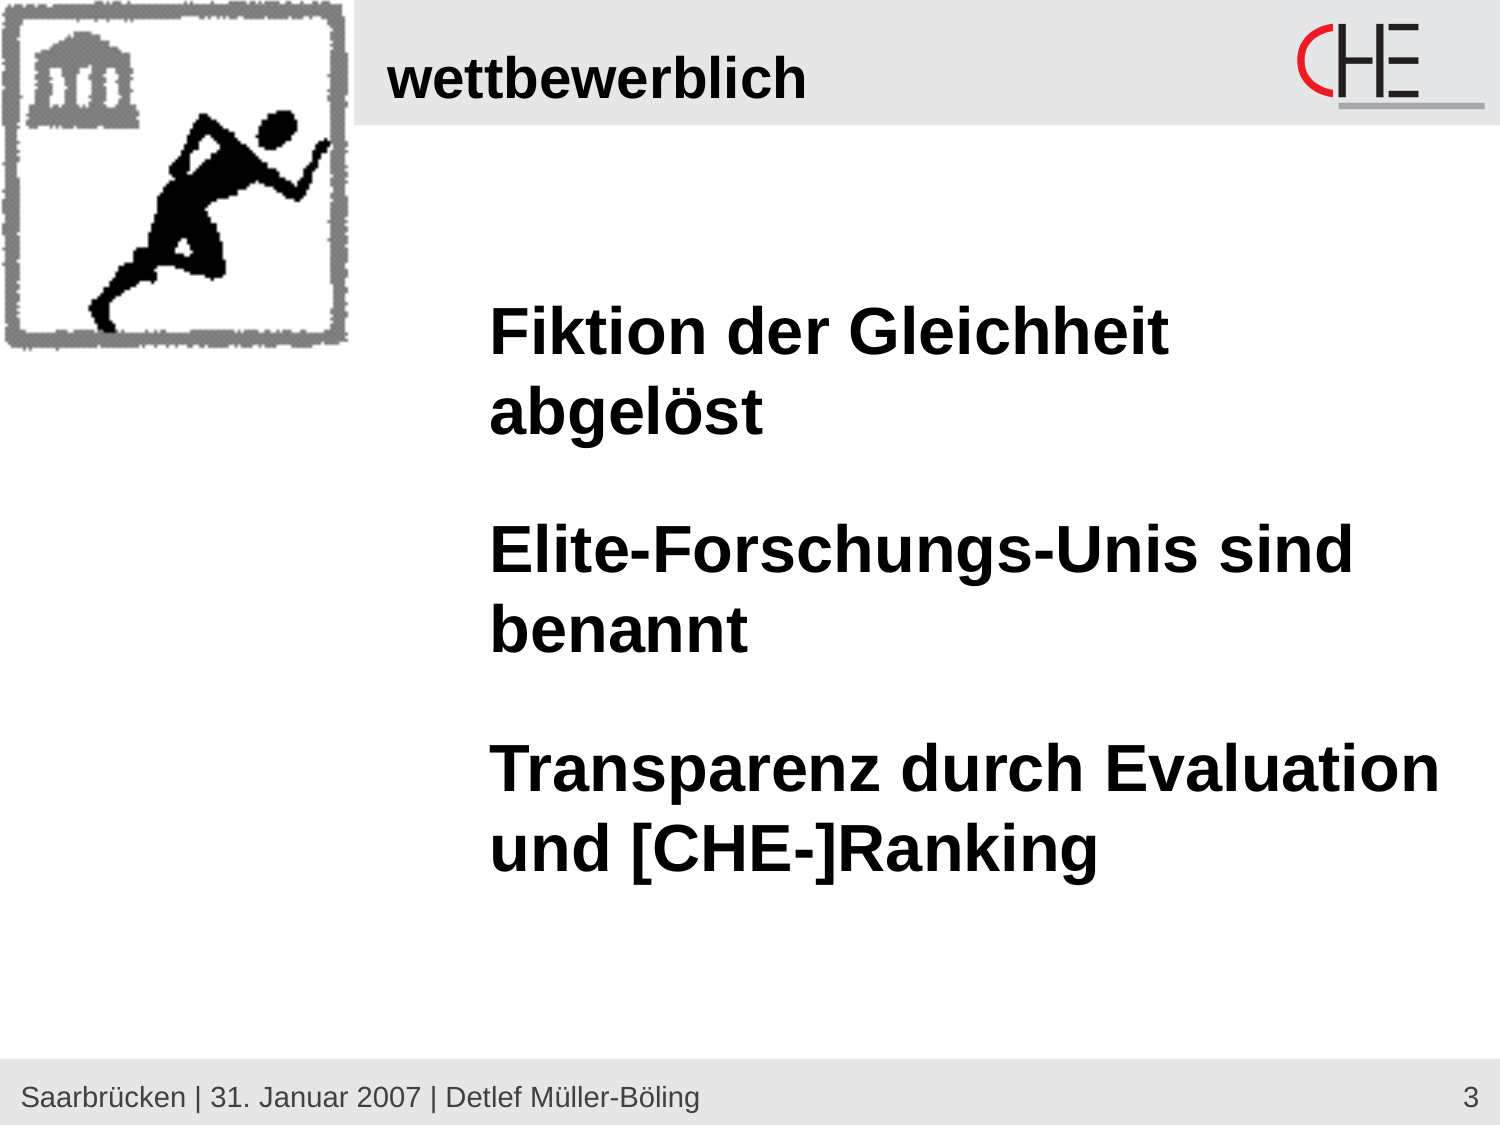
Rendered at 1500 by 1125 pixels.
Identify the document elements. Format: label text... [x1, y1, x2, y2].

text_box [1262, 24, 1475, 100]
title wettbewerblich [372, 19, 1239, 132]
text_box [0, 0, 355, 355]
text_box Elite-Forschungs-Unis sind benannt [474, 521, 1420, 651]
text_box Transparenz durch Evaluation und [CHE-]Ranking [474, 739, 1500, 870]
text_box Fiktion der Gleichheit abgelöst [474, 302, 1420, 433]
slide_number 3 [1364, 1070, 1495, 1121]
picture [1272, 0, 1500, 115]
footer Saarbrücken | 31. Januar 2007 | Detlef Müller-Böling [5, 1070, 1335, 1121]
